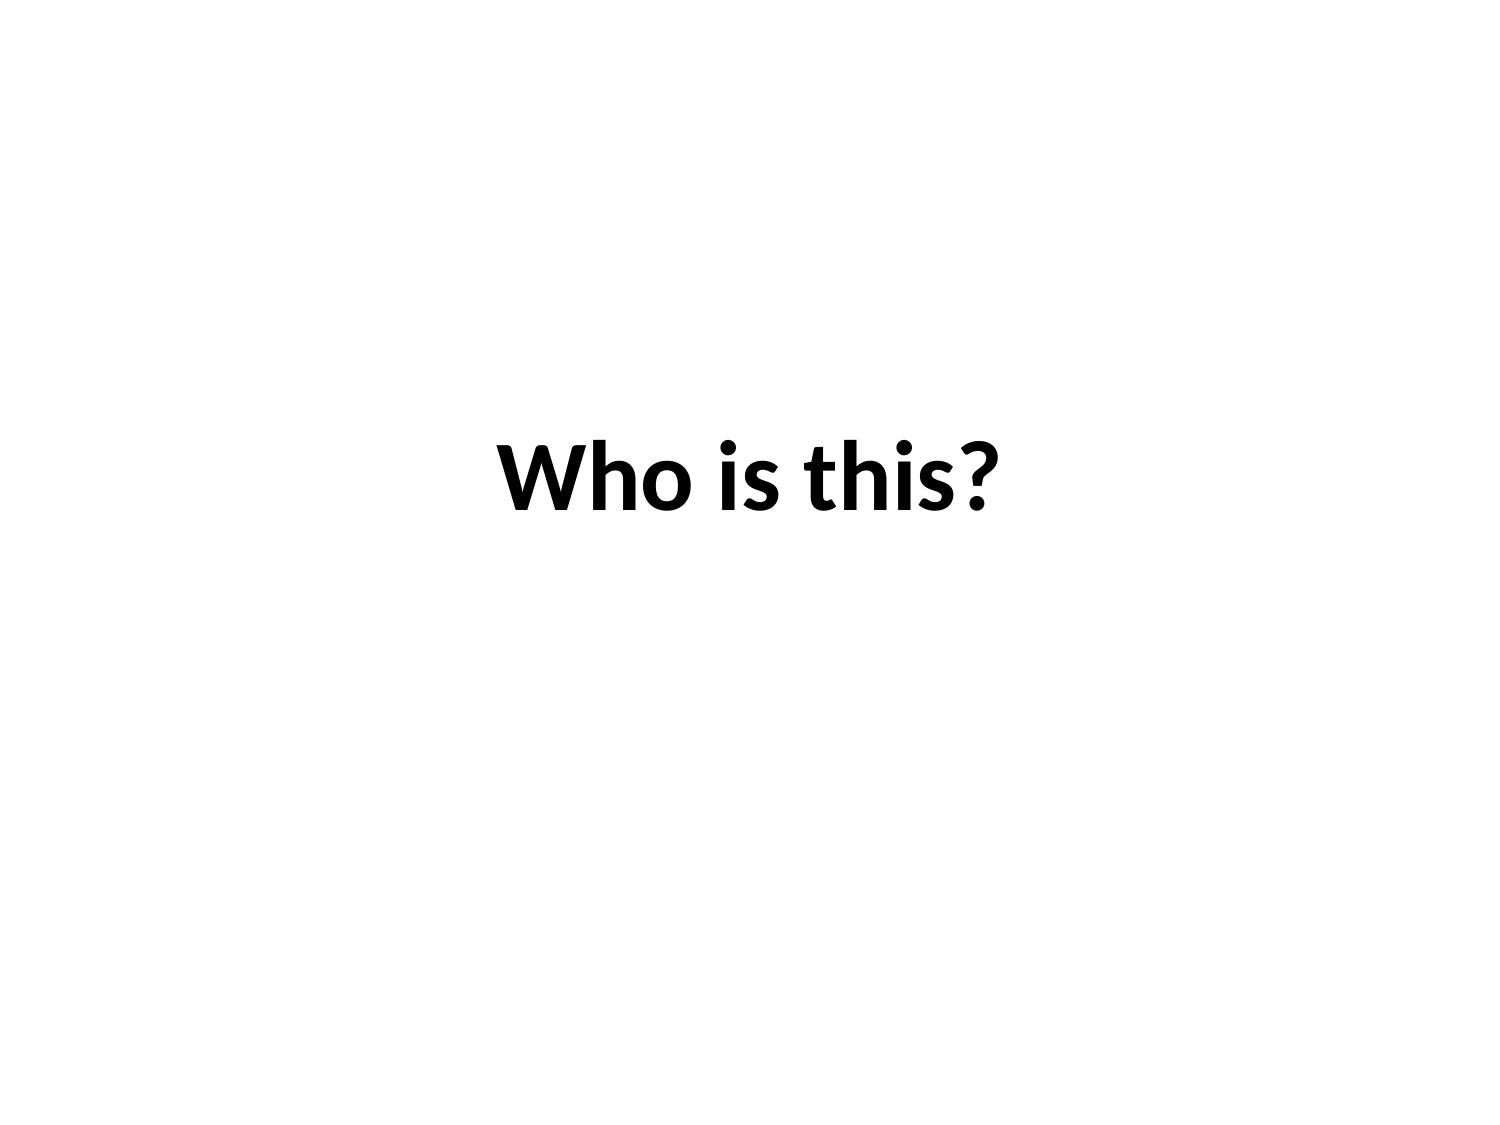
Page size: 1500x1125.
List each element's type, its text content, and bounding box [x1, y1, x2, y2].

title Who is this? [112, 349, 1388, 591]
